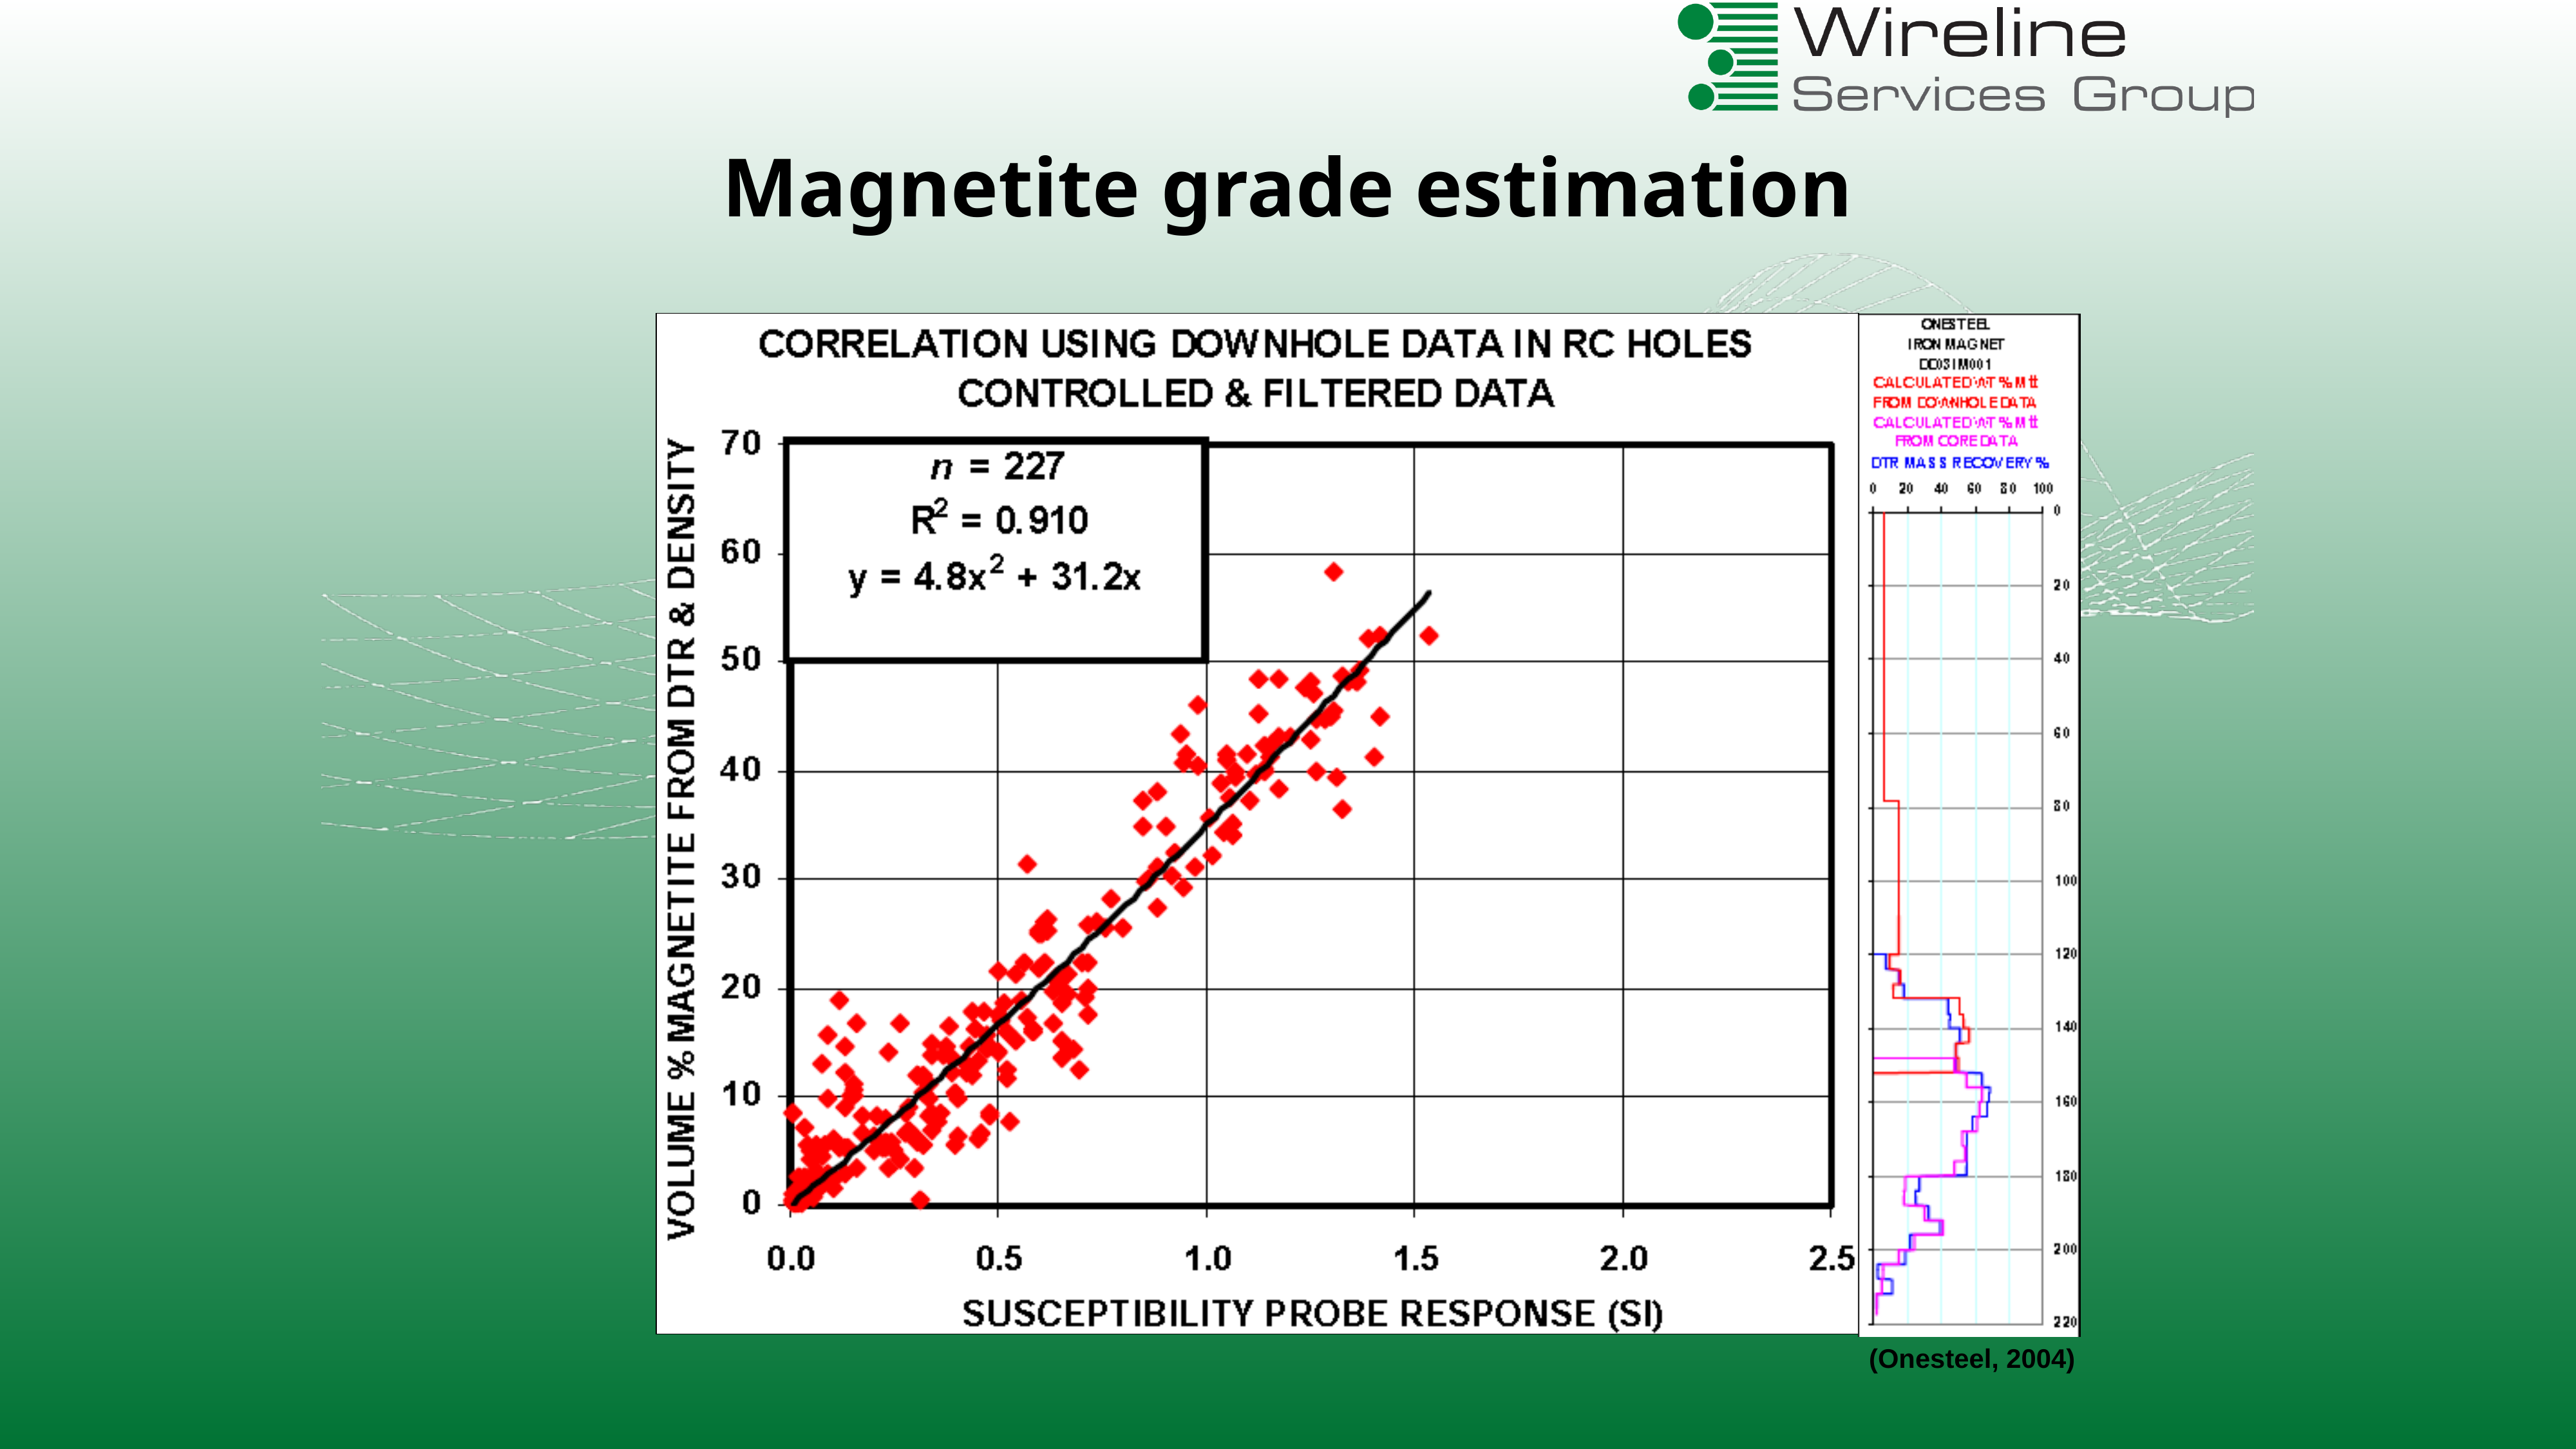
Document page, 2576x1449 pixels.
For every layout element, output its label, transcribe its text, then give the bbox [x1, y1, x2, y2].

picture [1678, 3, 2255, 118]
picture [321, 252, 2254, 1337]
text_box Magnetite grade estimation [321, 131, 2254, 238]
text_box (Onesteel, 2004) [1859, 1340, 2085, 1378]
